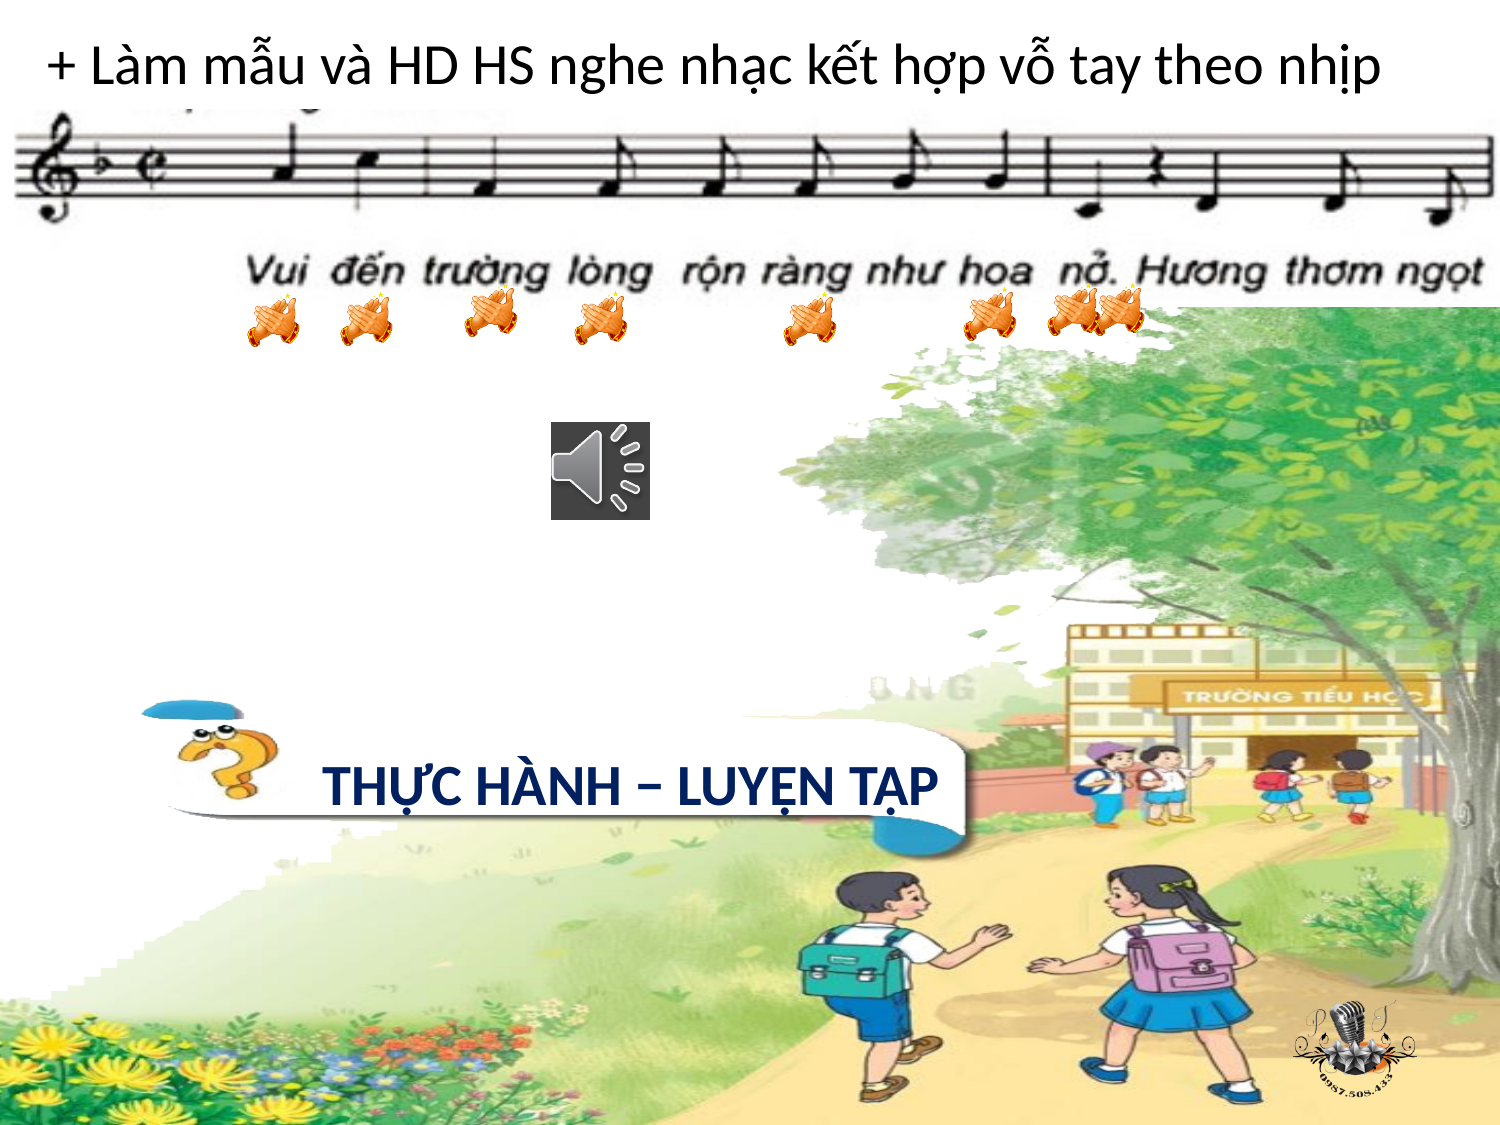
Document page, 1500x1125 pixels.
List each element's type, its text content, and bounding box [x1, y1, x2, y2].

picture [0, 0, 1500, 1125]
text_box THỰC HÀNH − LUYỆN TẬP [307, 739, 955, 825]
text_box + Làm mẫu và HD HS nghe nhạc kết hợp vỗ tay theo nhịp [33, 19, 1463, 104]
